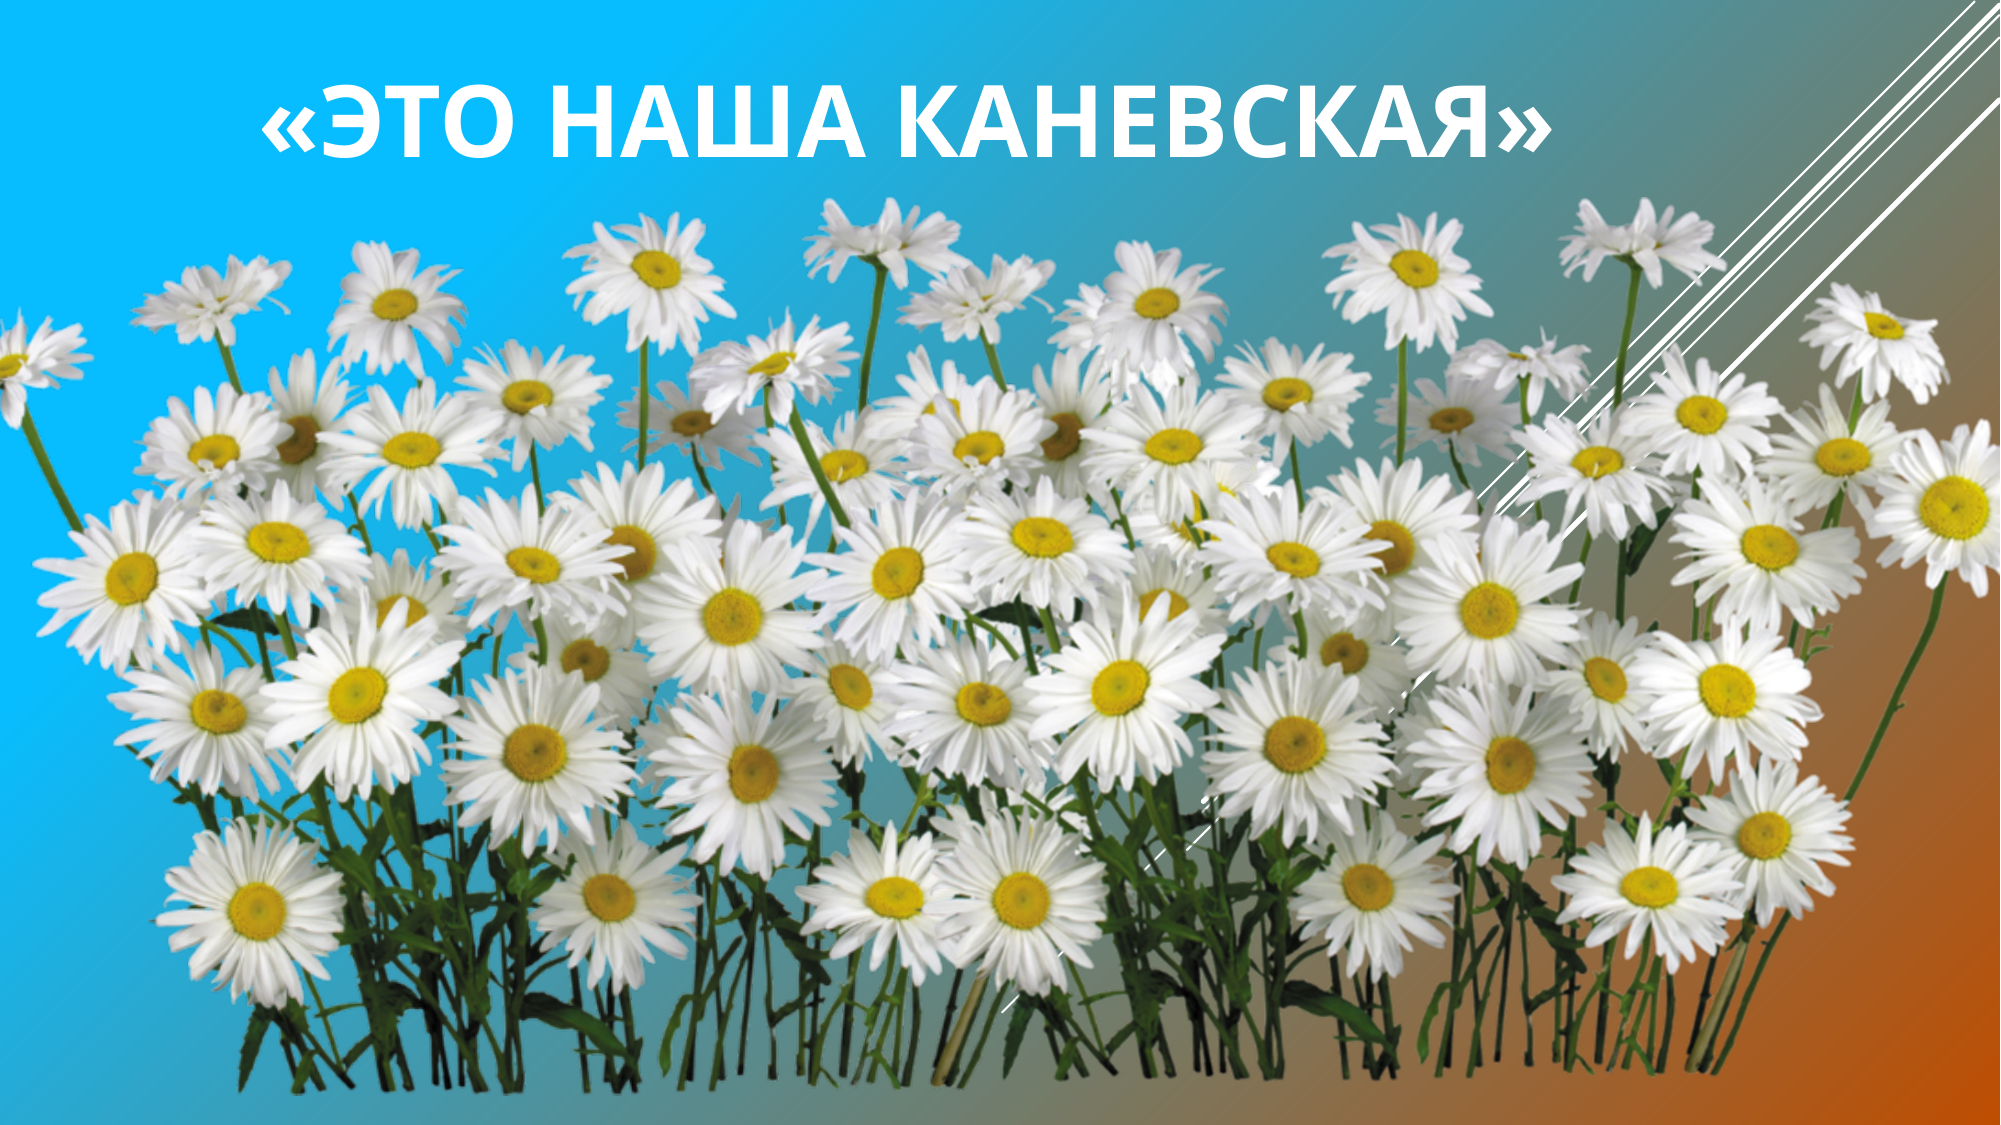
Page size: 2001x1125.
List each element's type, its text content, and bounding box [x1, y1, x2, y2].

title «Это наша каневская» [80, 35, 1683, 185]
picture [0, 197, 2000, 1097]
